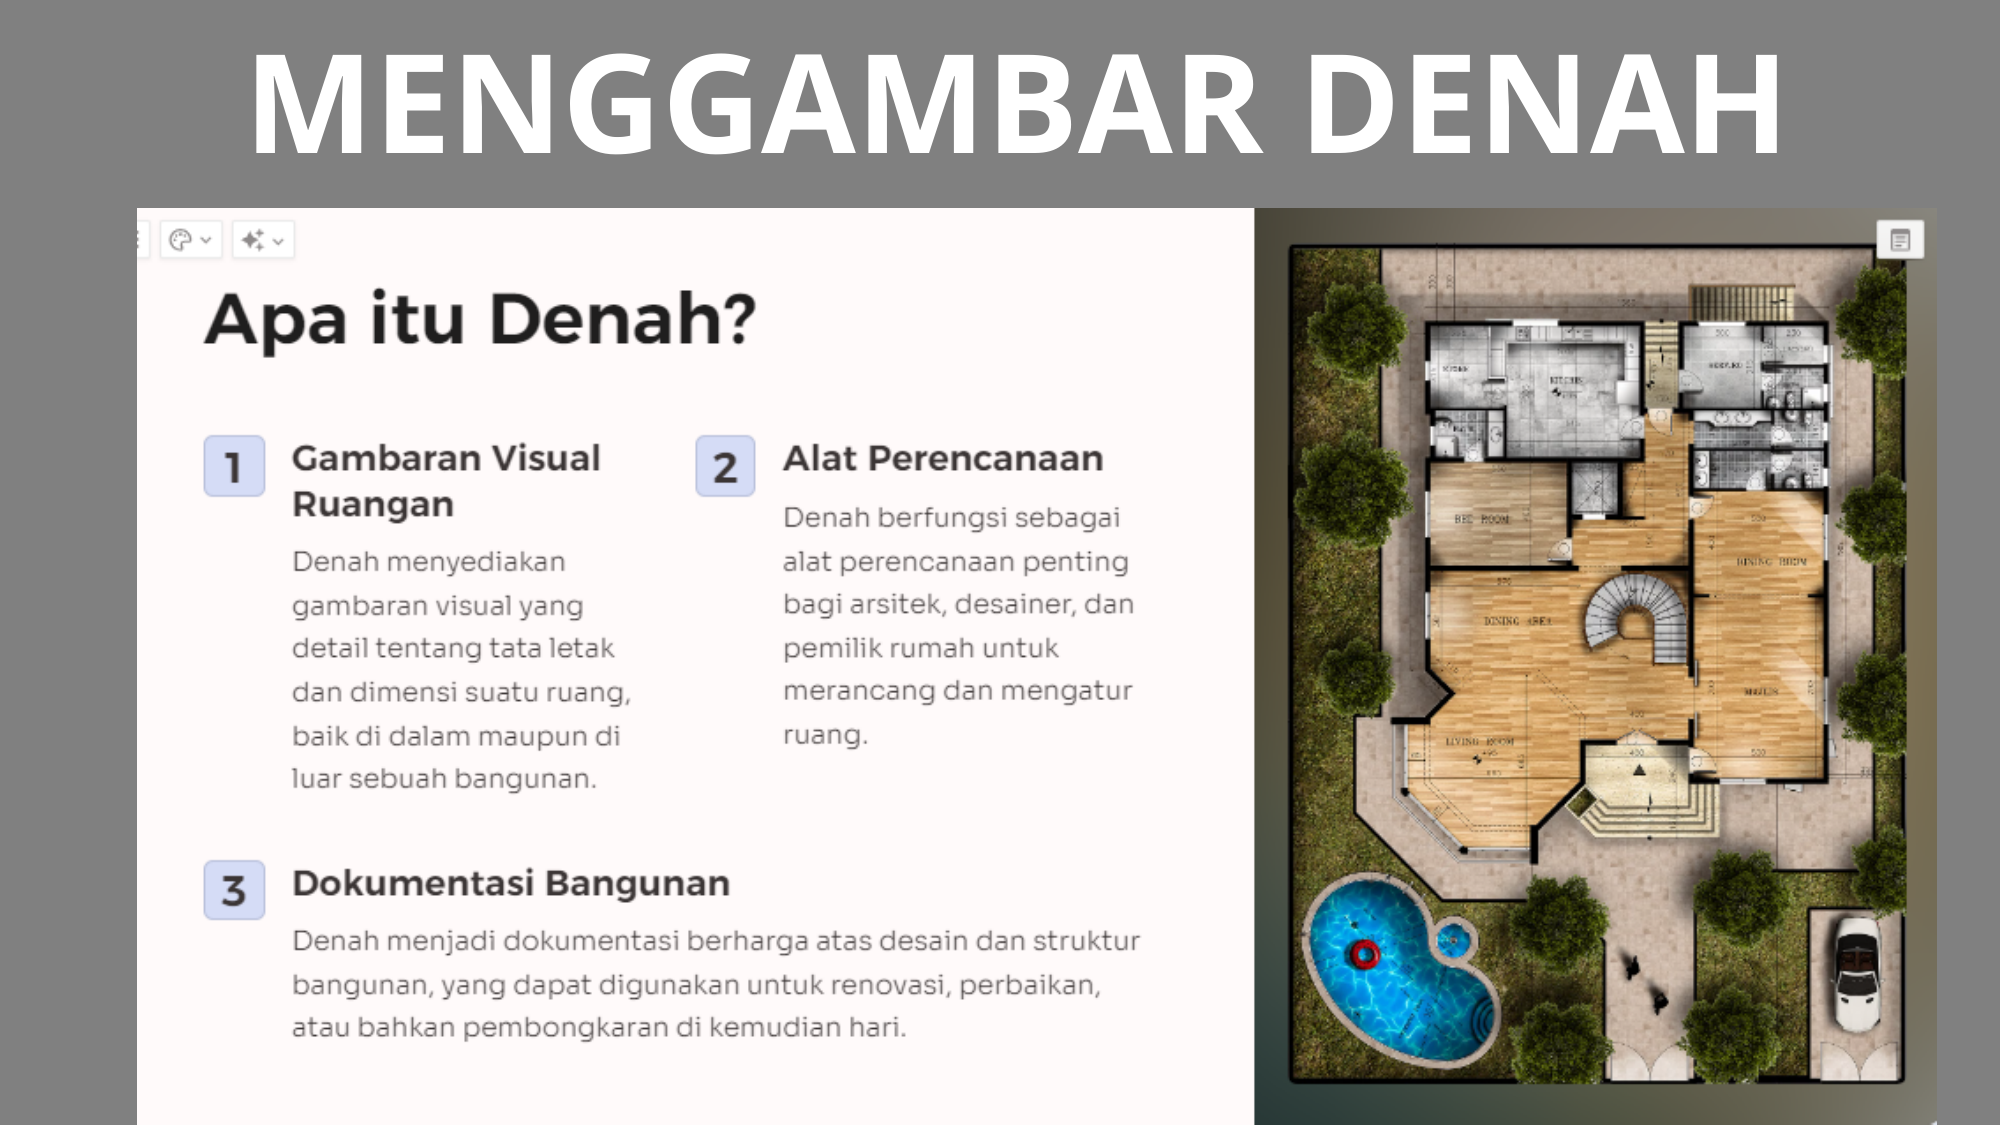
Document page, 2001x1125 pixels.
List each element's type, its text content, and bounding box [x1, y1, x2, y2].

picture [137, 208, 1937, 1125]
title MENGGAMBAR DENAH [155, 0, 1881, 208]
